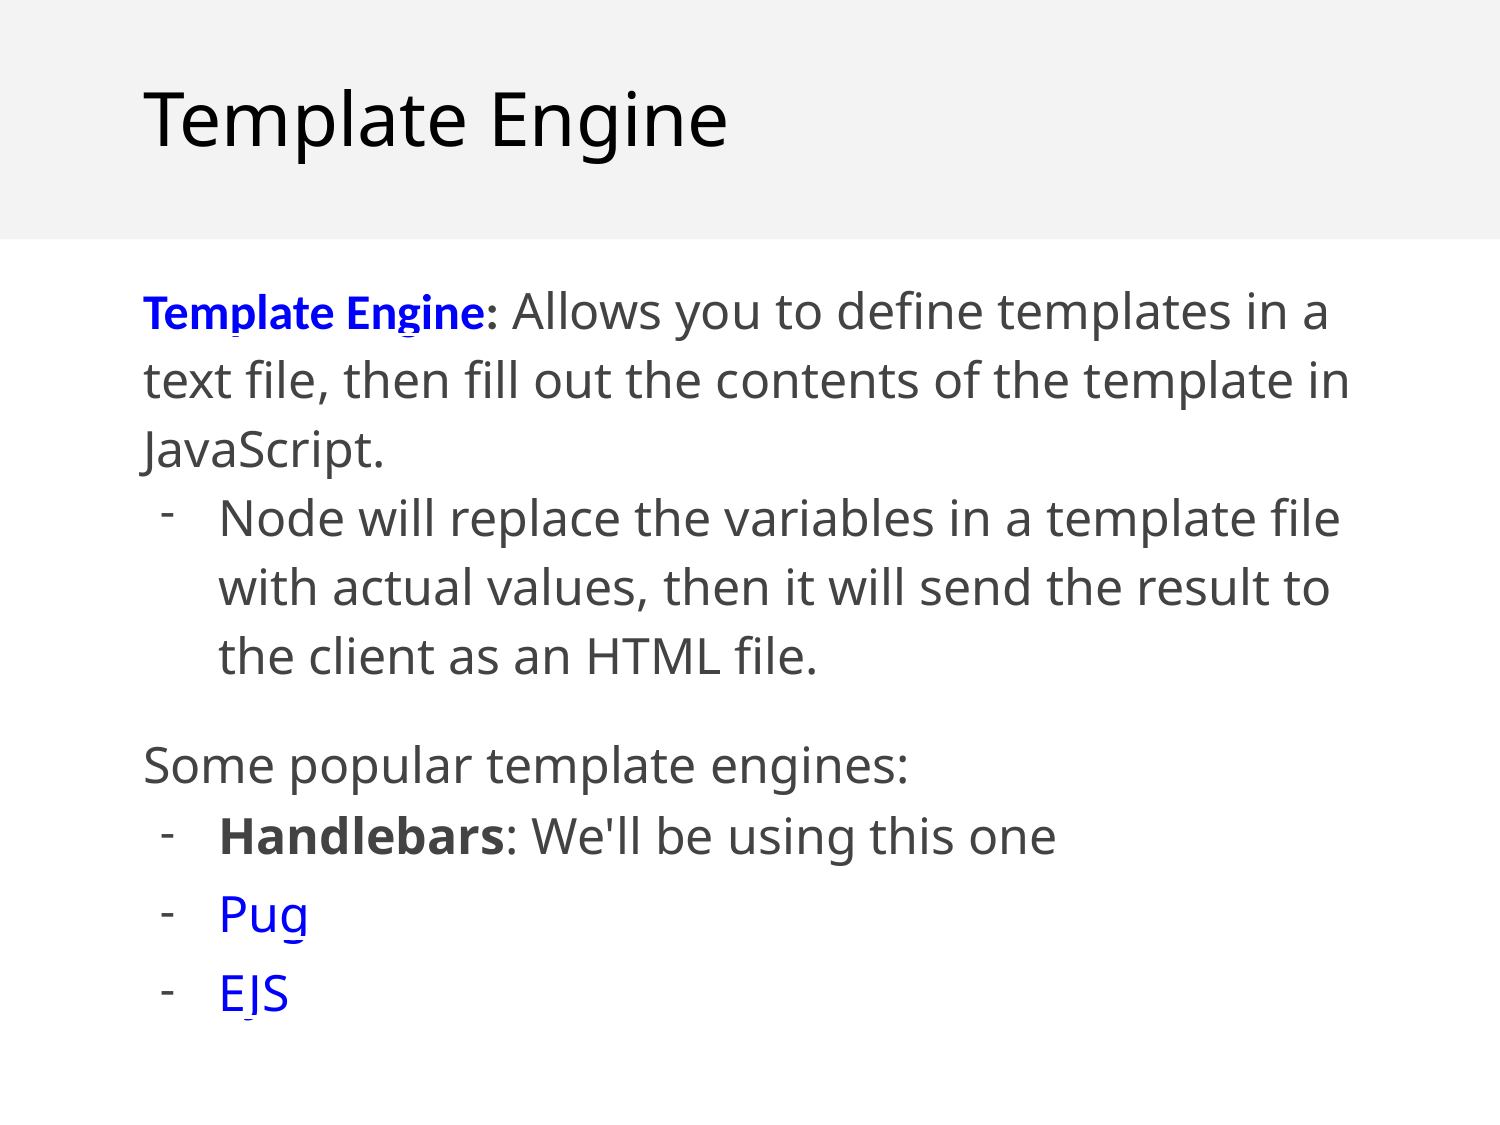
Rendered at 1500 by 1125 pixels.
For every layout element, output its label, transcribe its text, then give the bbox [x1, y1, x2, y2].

text_box Template Engine: Allows you to define templates in a text file, then fill out the contents of the template in JavaScript. Node will replace the variables in a template file with actual values, then it will send the result to the client as an HTML file. Some popular template engines: Handlebars: We'll be using this one Pug EJS [128, 255, 1372, 1003]
text_box Template Engine [128, 56, 1372, 183]
